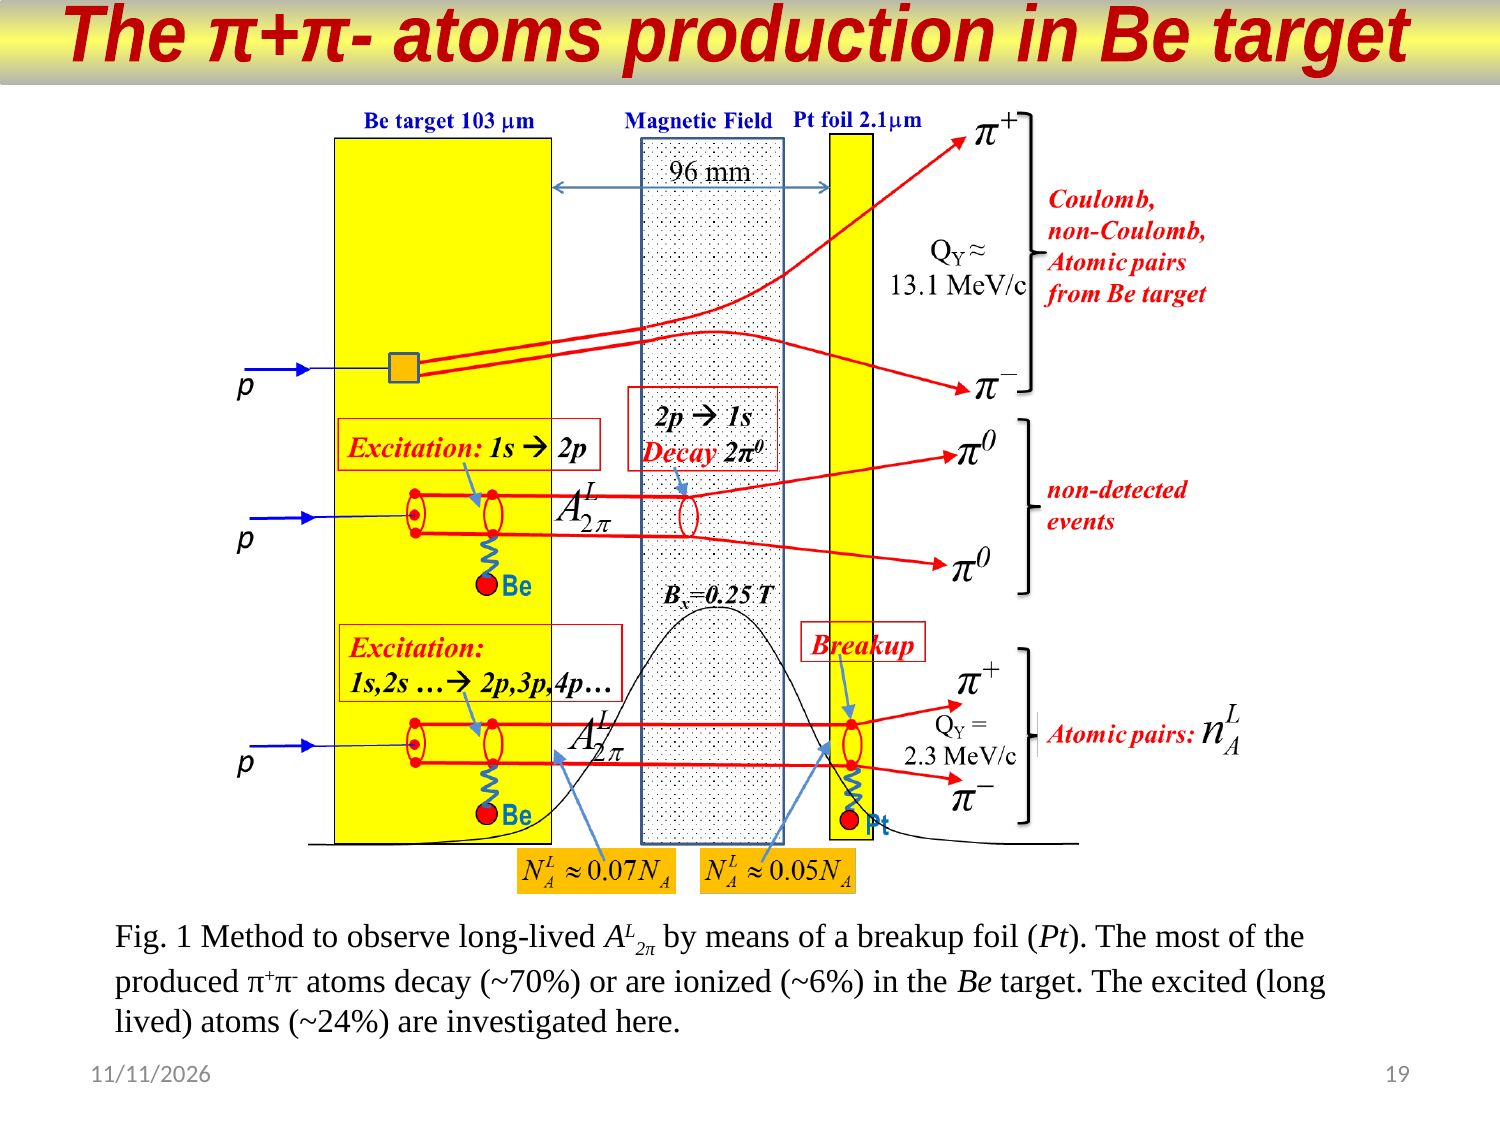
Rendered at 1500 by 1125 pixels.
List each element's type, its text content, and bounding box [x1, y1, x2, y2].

picture [214, 84, 1251, 894]
text_box 6/25/18 [75, 1042, 425, 1103]
slide_number 19 [1074, 1042, 1425, 1103]
text_box Fig. 1 Method to observe long-lived AL2π by means of a breakup foil (Pt). The most of the produced π+π- atoms decay (~70%) or are ionized (~6%) in the Be target. The excited (long lived) atoms (~24%) are investigated here. [100, 906, 1412, 1047]
text_box [0, 0, 1500, 85]
